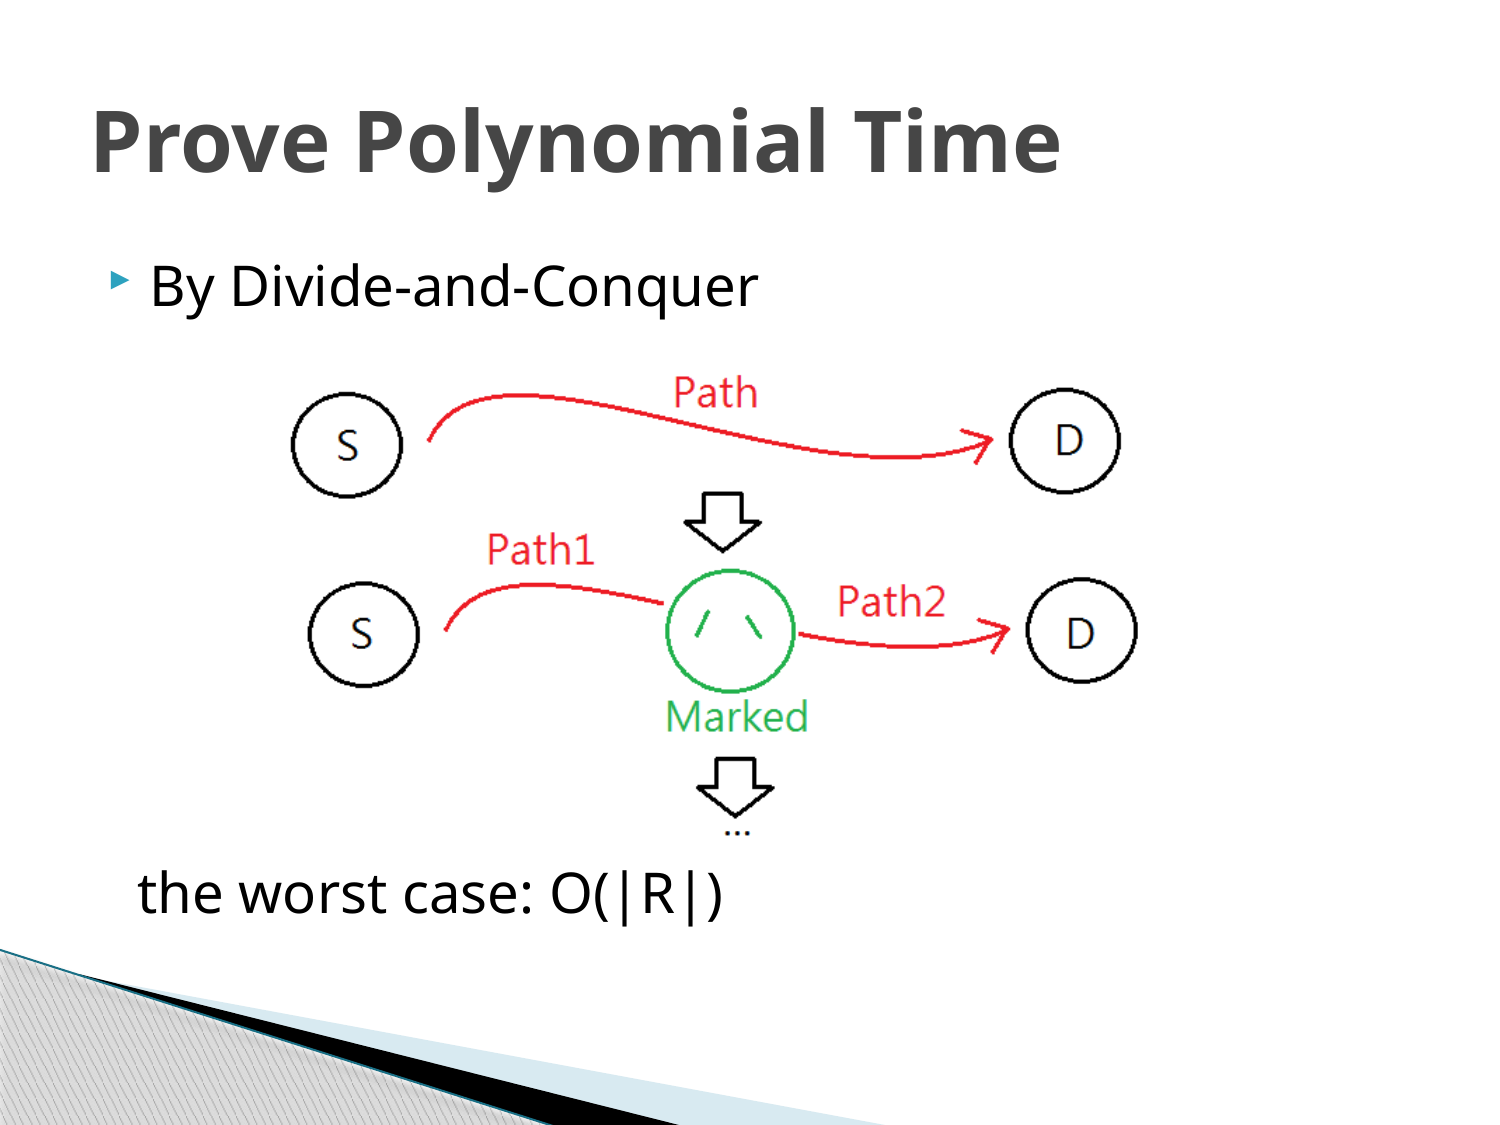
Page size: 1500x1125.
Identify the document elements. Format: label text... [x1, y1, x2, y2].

list By Divide-and-Conquer the worst case: O(|R|) [75, 243, 1425, 986]
picture [241, 335, 1152, 844]
title Prove Polynomial Time [75, 45, 1425, 233]
